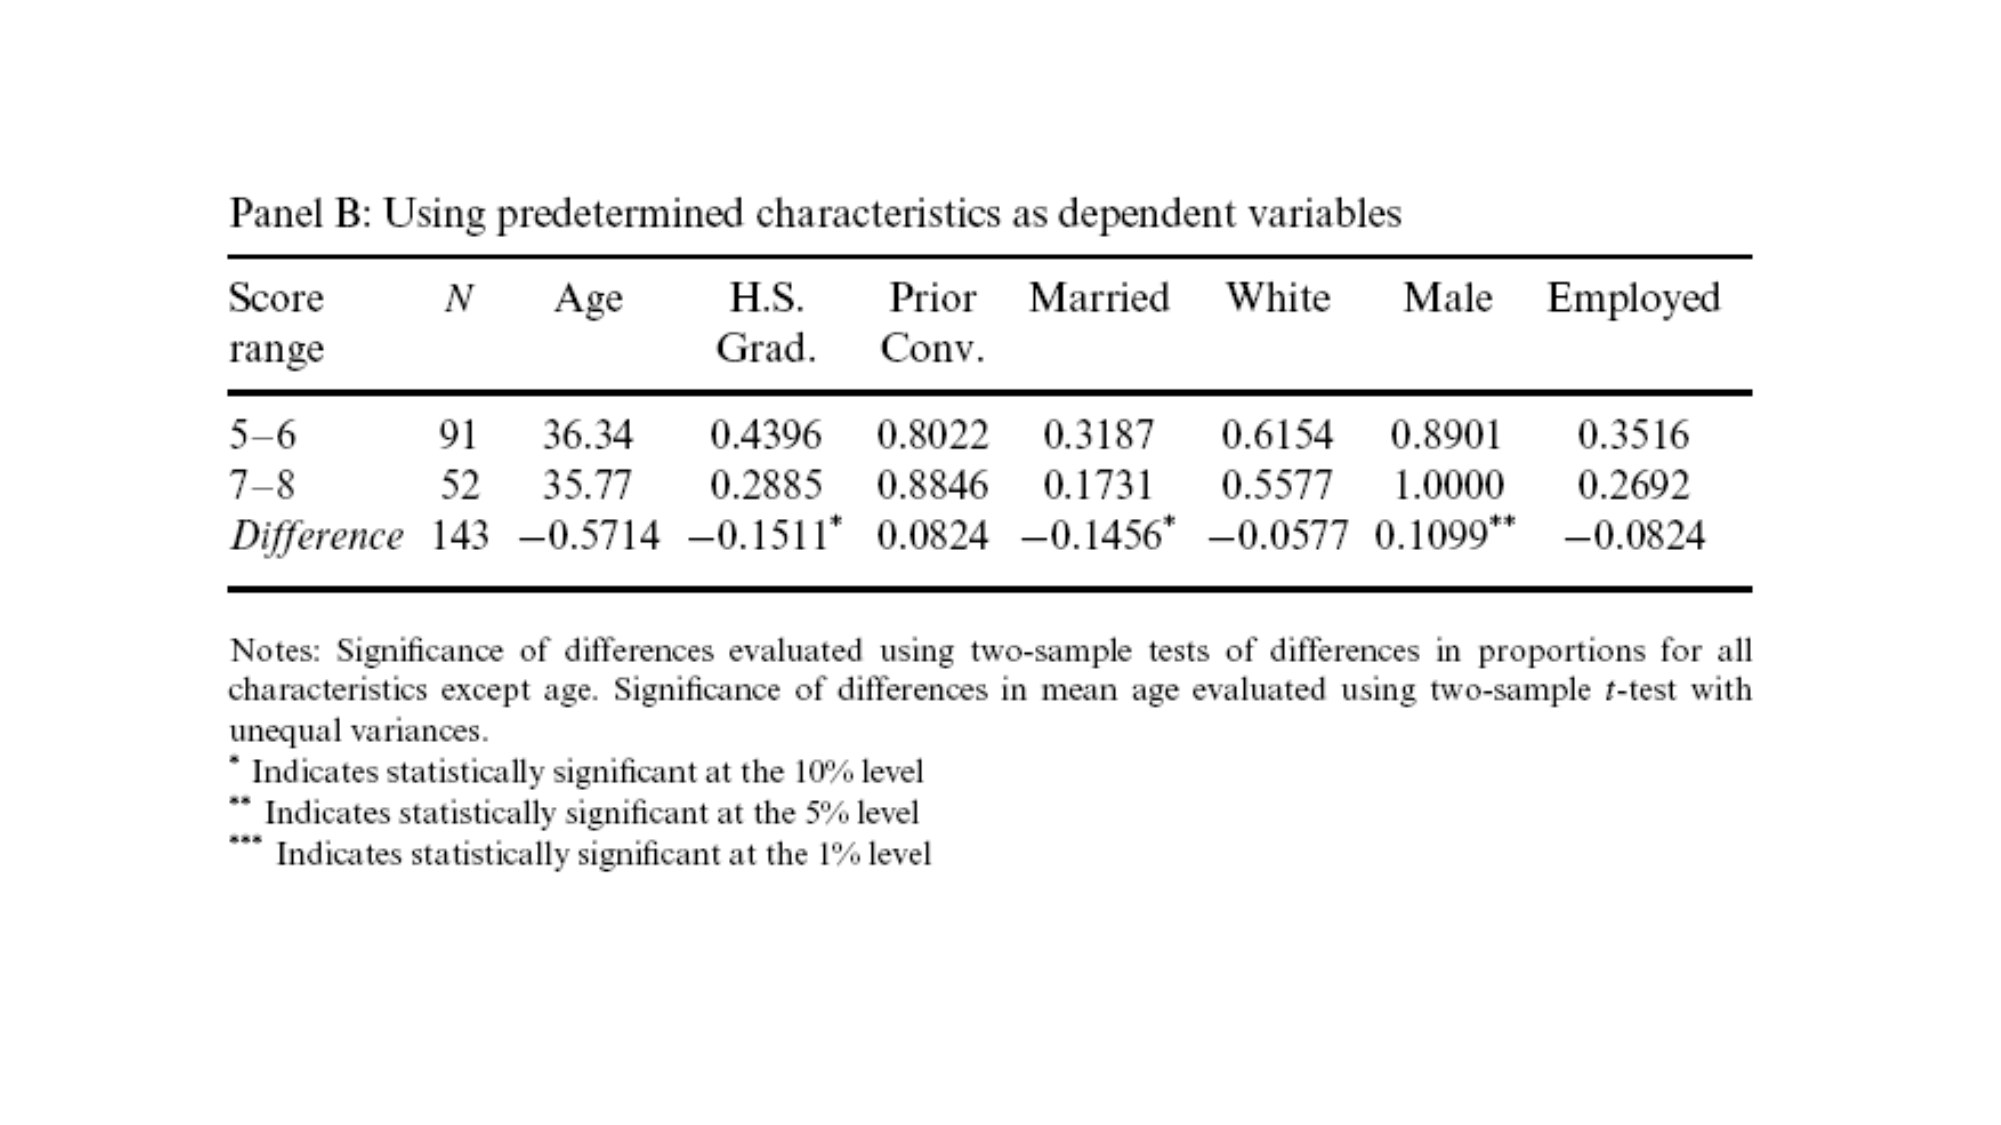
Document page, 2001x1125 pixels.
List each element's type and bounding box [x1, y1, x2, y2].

picture [171, 166, 1881, 902]
